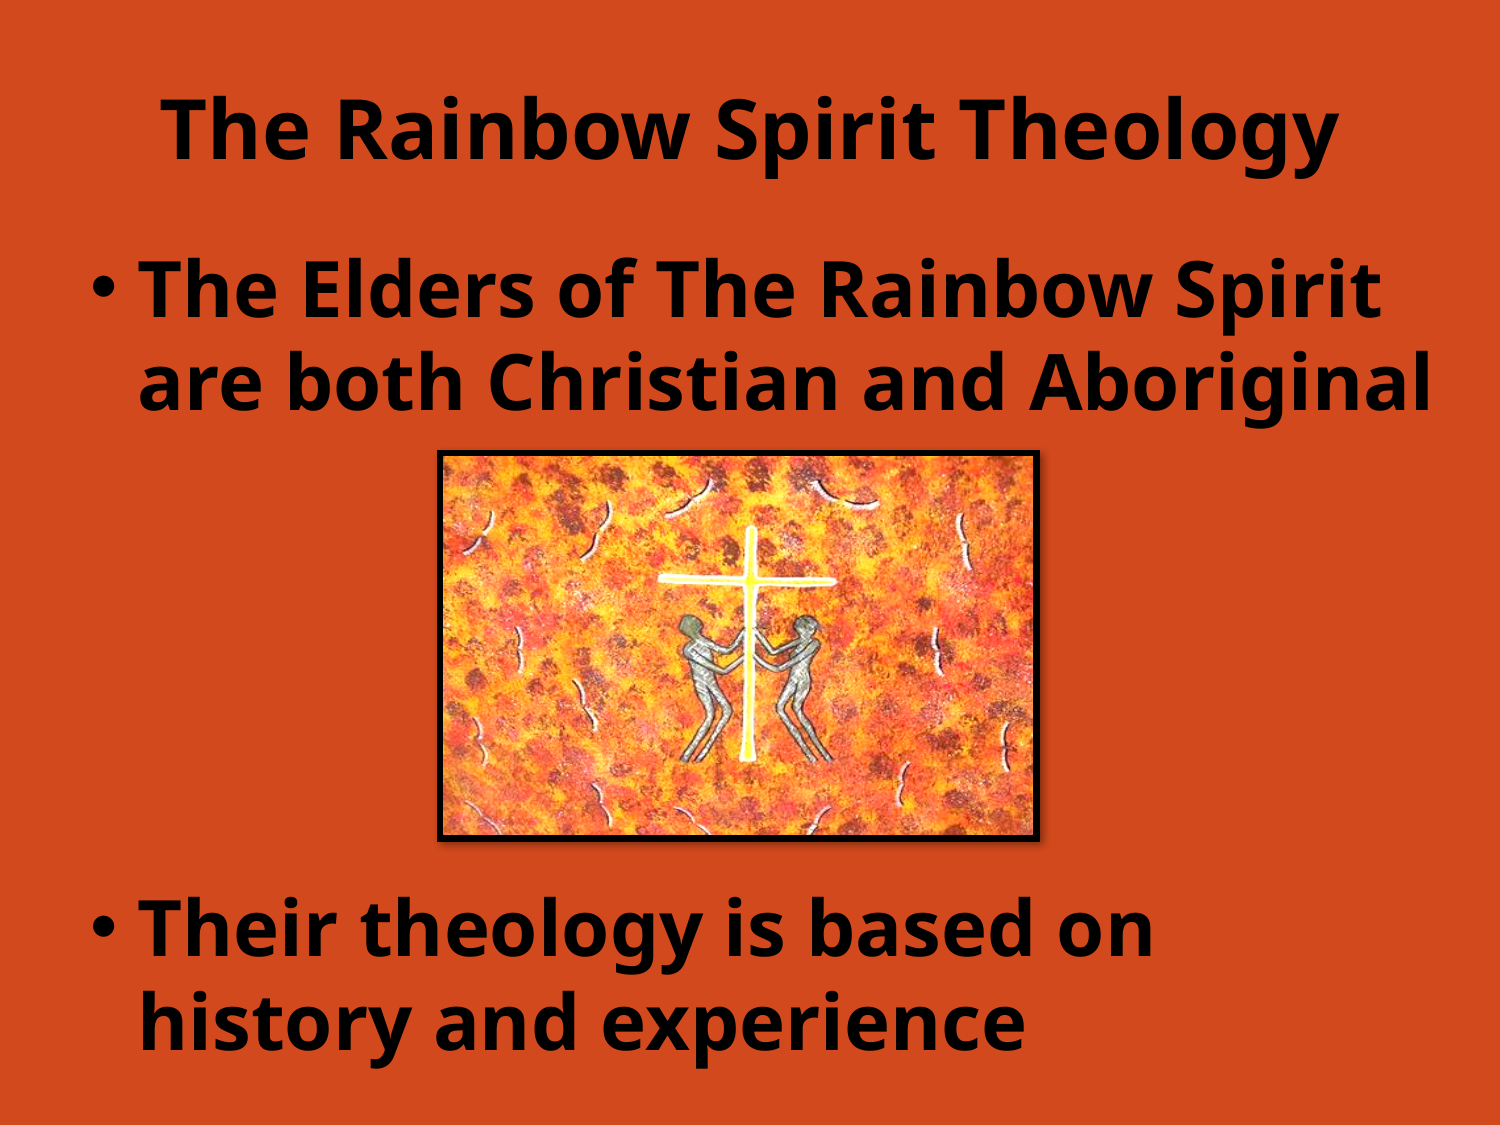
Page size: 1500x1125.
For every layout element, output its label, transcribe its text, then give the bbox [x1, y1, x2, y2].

list The Elders of The Rainbow Spirit are both Christian and Aboriginal Their theology is based on history and experience [75, 231, 1459, 1094]
picture [442, 455, 1034, 836]
title The Rainbow Spirit Theology [75, 45, 1425, 209]
